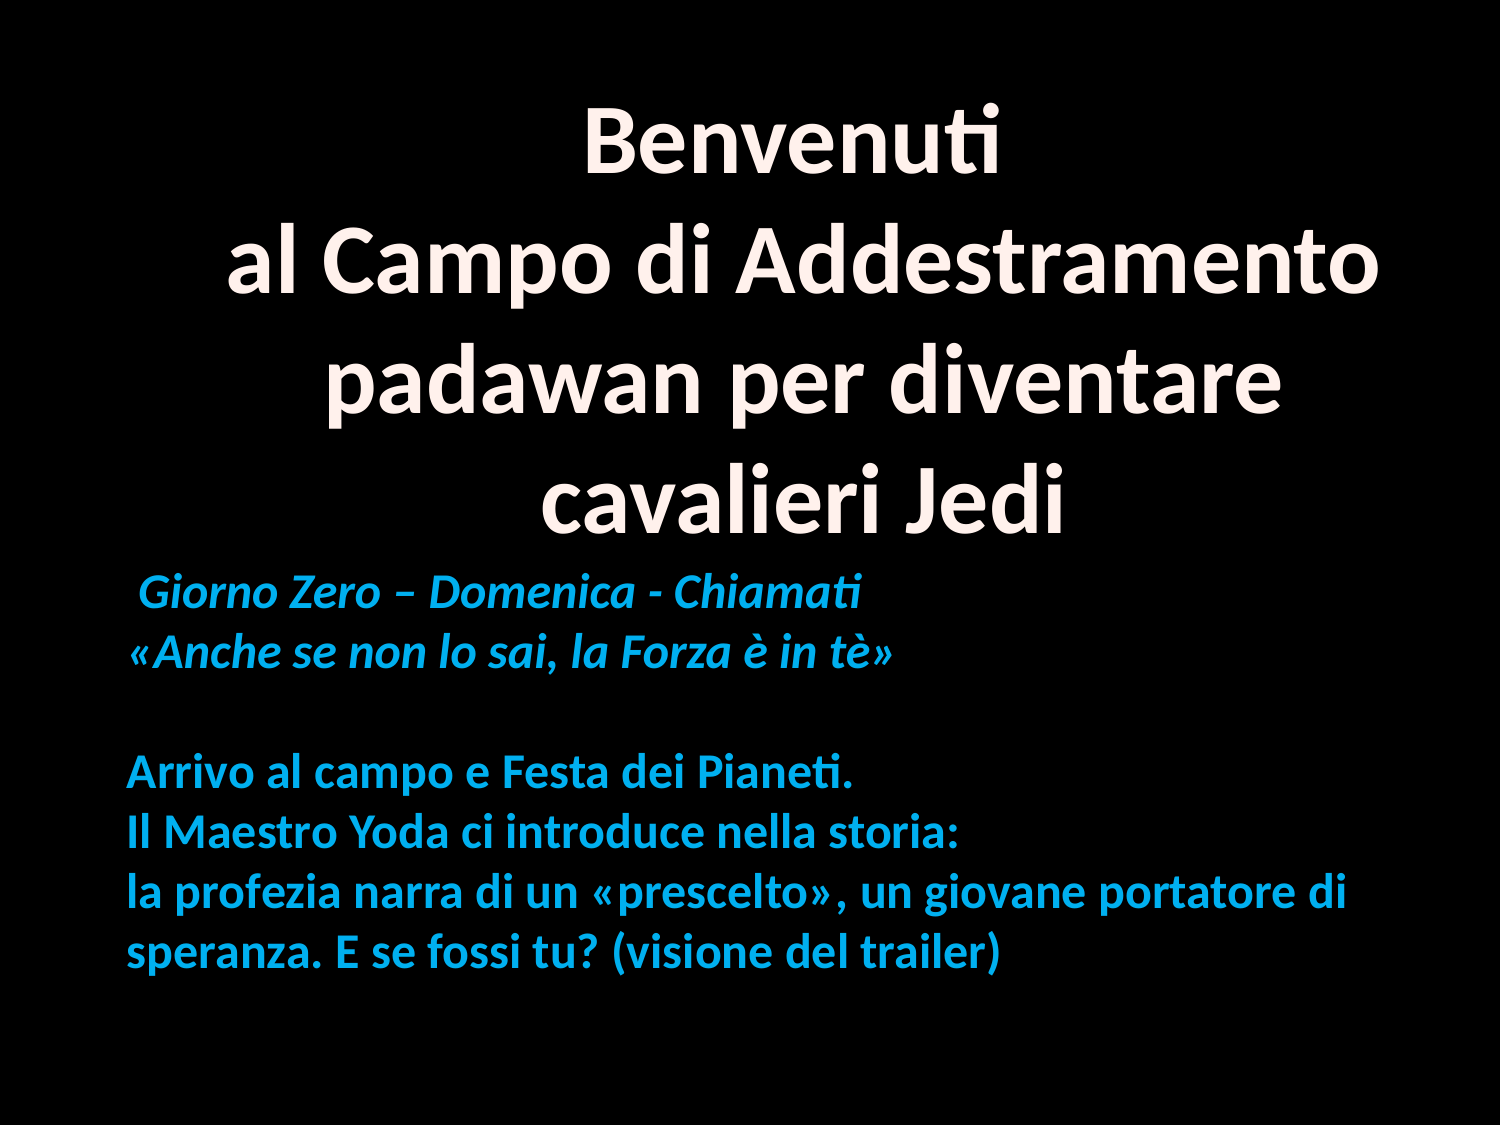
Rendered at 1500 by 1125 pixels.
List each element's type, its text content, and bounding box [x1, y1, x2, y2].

text_box Benvenuti al Campo di Addestramento padawan per diventare cavalieri Jedi [210, 66, 1398, 550]
text_box Giorno Zero – Domenica - Chiamati «Anche se non lo sai, la Forza è in tè» Arrivo al campo e Festa dei Pianeti. Il Maestro Yoda ci introduce nella storia: la profezia narra di un «prescelto», un giovane portatore di speranza. E se fossi tu? (visione del trailer) [112, 550, 1424, 1031]
